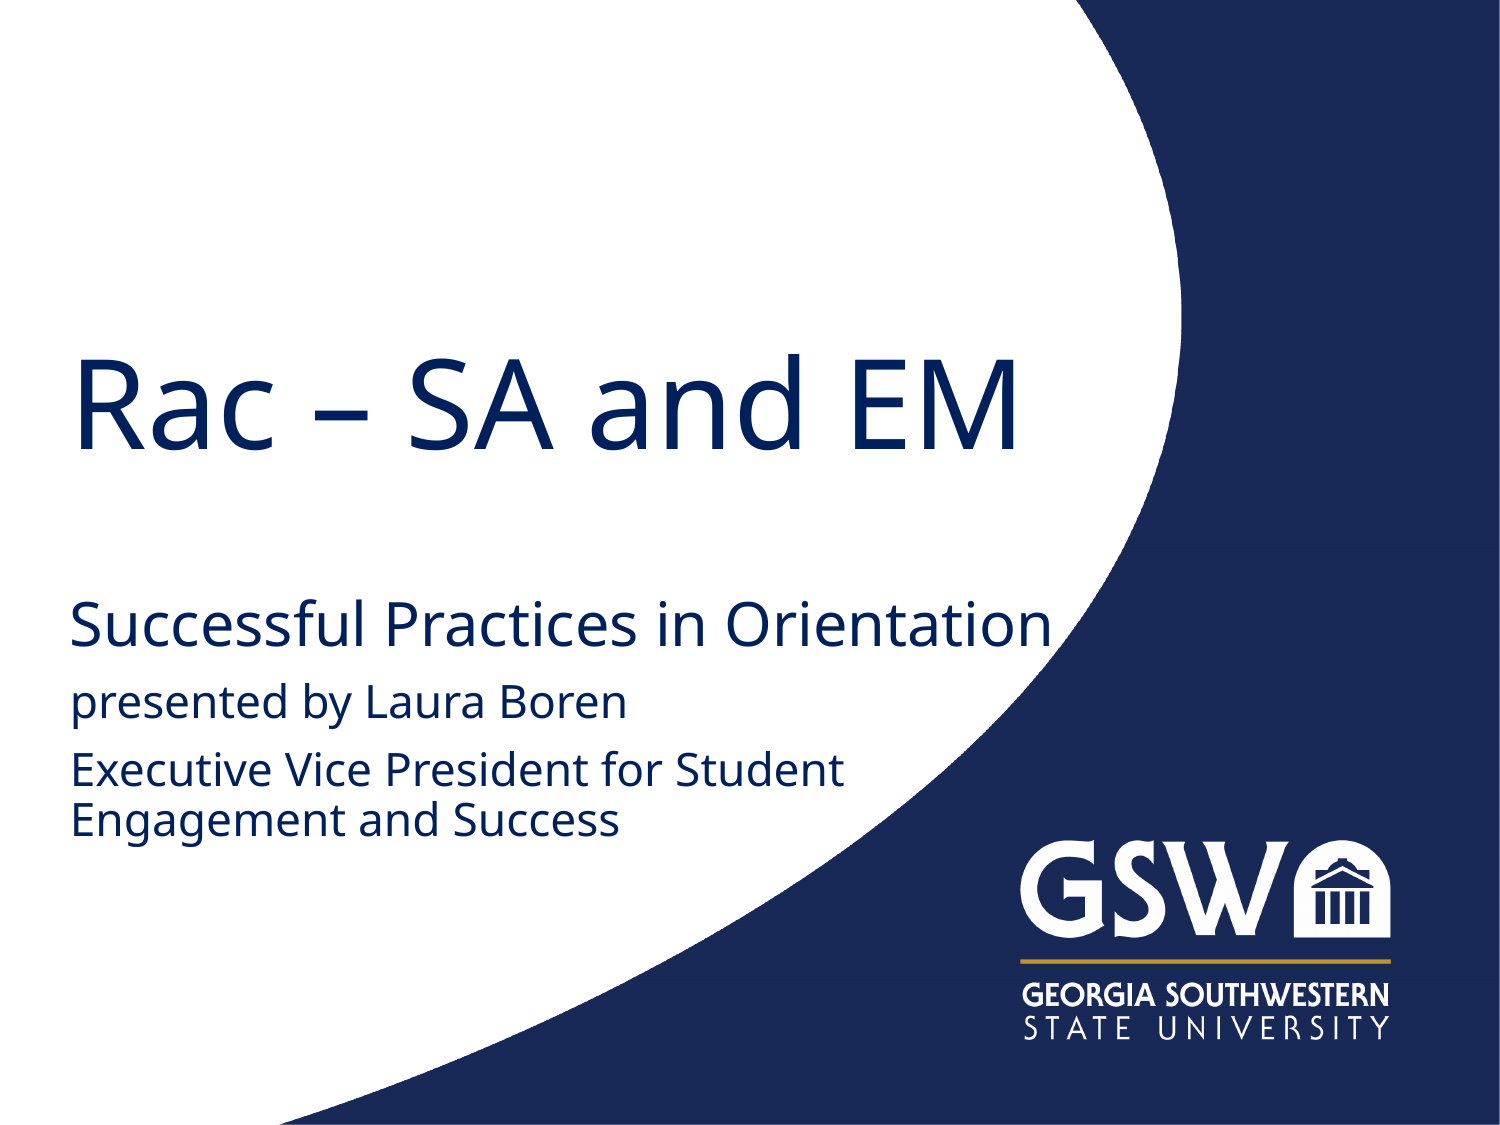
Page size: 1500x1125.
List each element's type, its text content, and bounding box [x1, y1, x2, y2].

title Rac – SA and EM [55, 182, 1105, 485]
subtitle Successful Practices in Orientation presented by Laura Boren Executive Vice President for Student Engagement and Success [55, 585, 1105, 858]
picture [278, 0, 1500, 1125]
